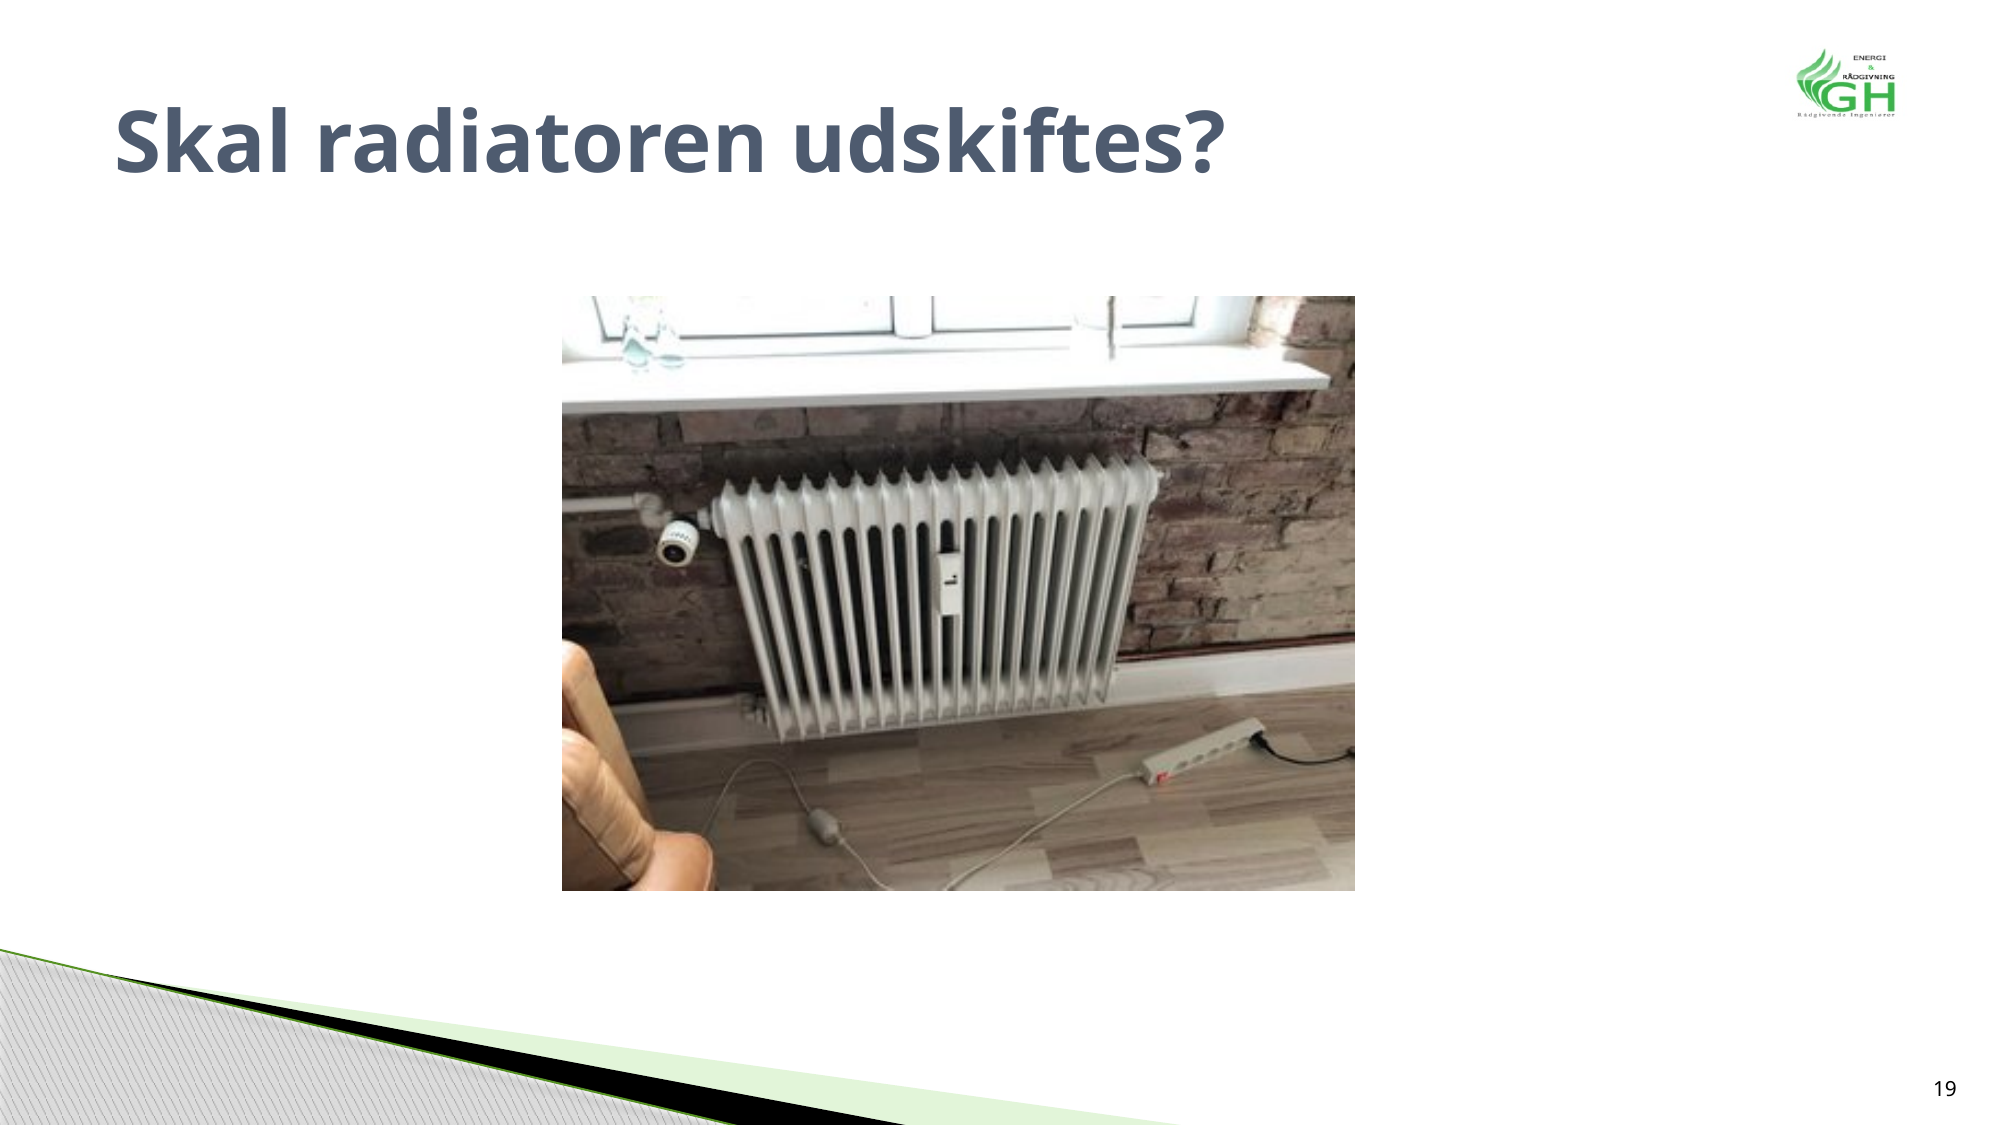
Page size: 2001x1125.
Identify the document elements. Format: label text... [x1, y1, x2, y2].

picture [562, 295, 1355, 892]
slide_number 19 [1891, 1051, 1972, 1112]
picture [1731, 35, 1977, 173]
title Skal radiatoren udskiftes? [99, 45, 1900, 233]
